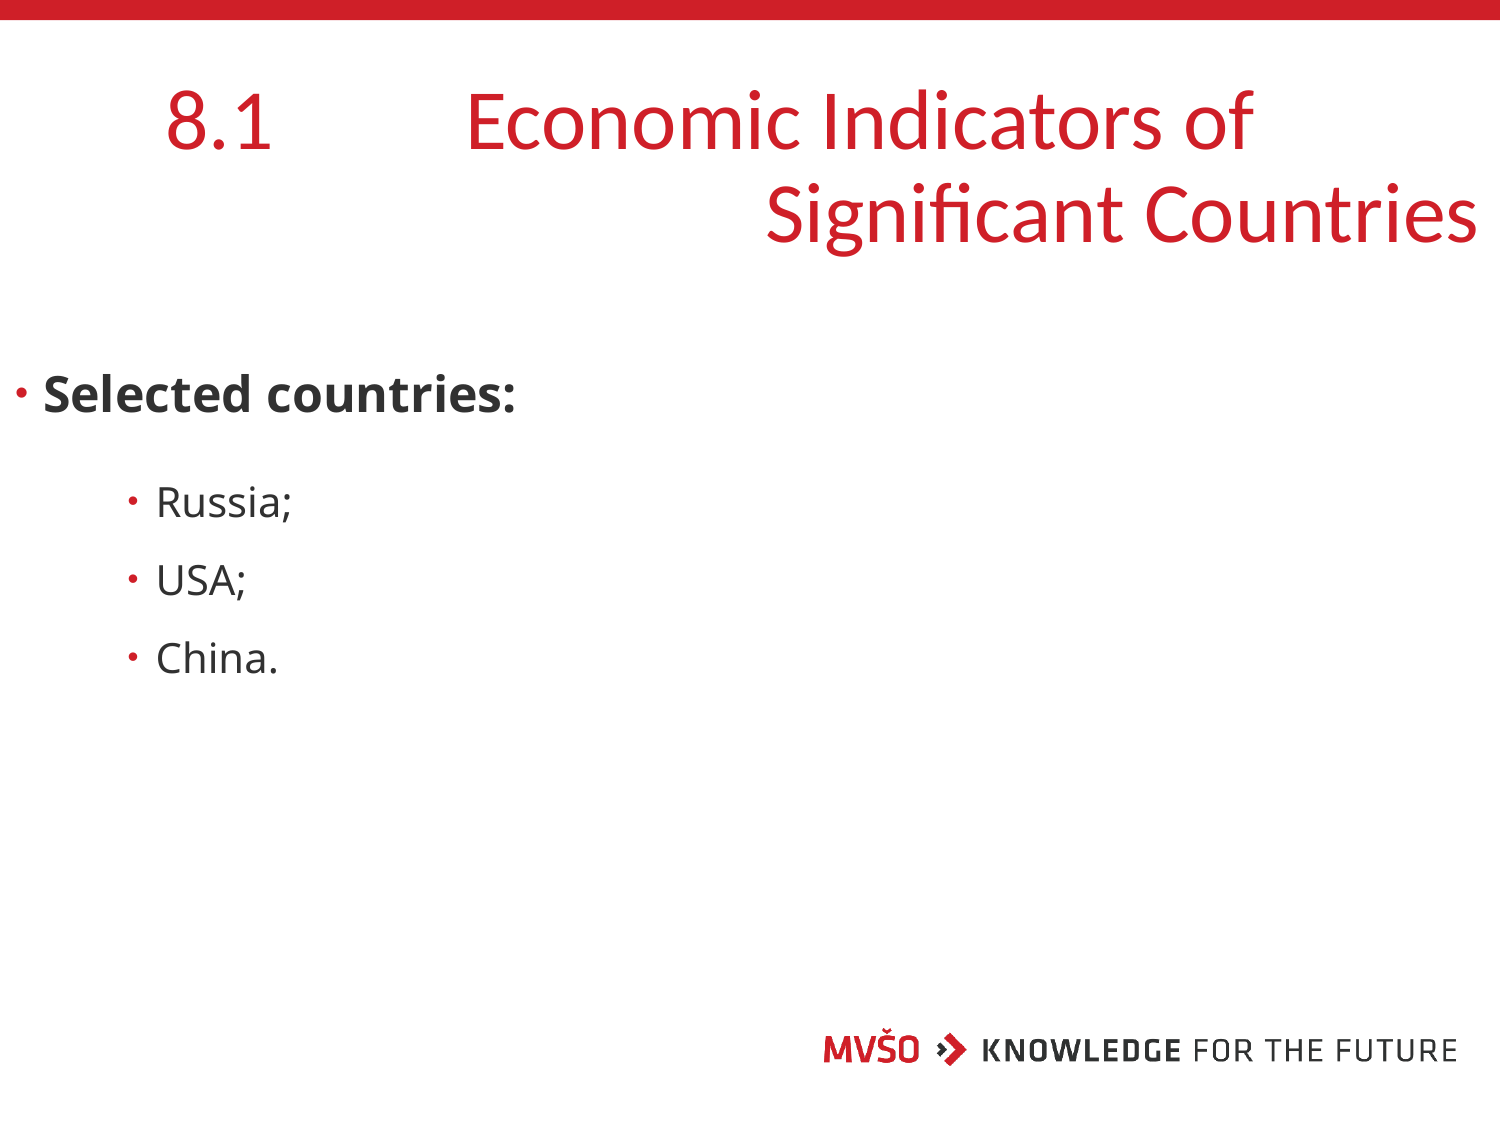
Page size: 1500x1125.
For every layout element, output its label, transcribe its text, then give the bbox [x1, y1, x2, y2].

title 8.1 Economic Indicators of Significant Countries [0, 50, 1500, 287]
picture [824, 1049, 1456, 1066]
list Selected countries: Russia; USA; China. [0, 354, 1500, 1049]
